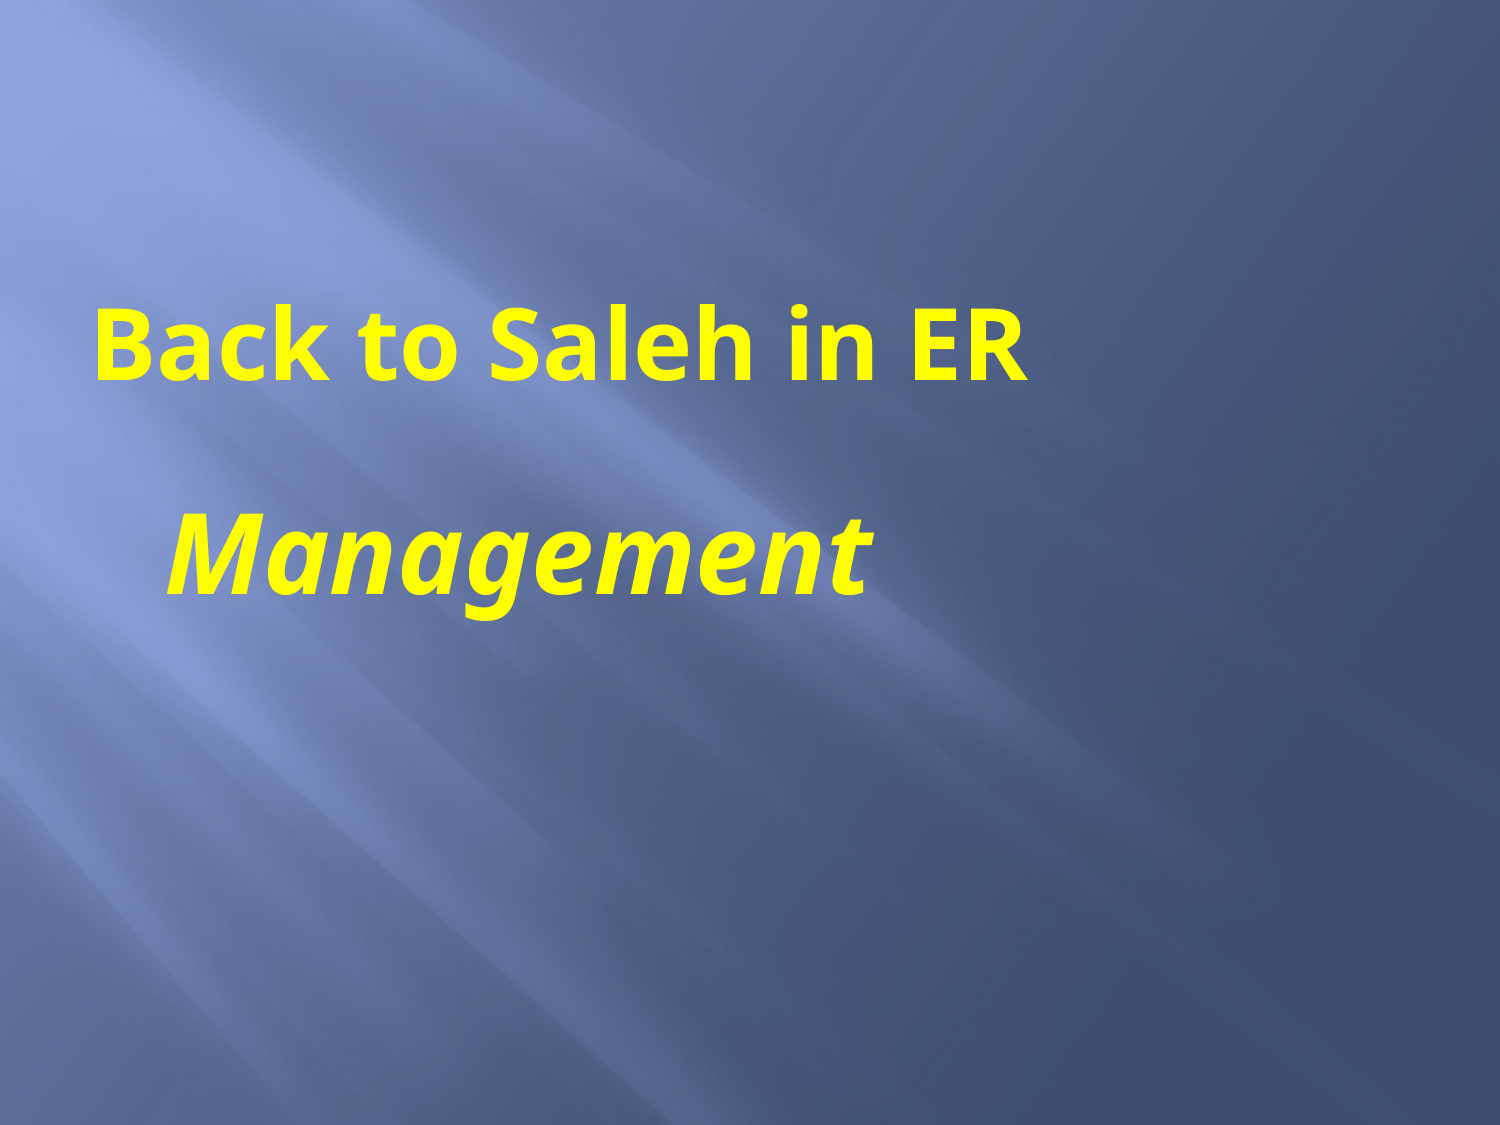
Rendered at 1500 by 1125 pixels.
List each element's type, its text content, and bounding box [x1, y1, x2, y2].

title Back to Saleh in ER [75, 99, 1425, 400]
list Management [137, 474, 950, 723]
